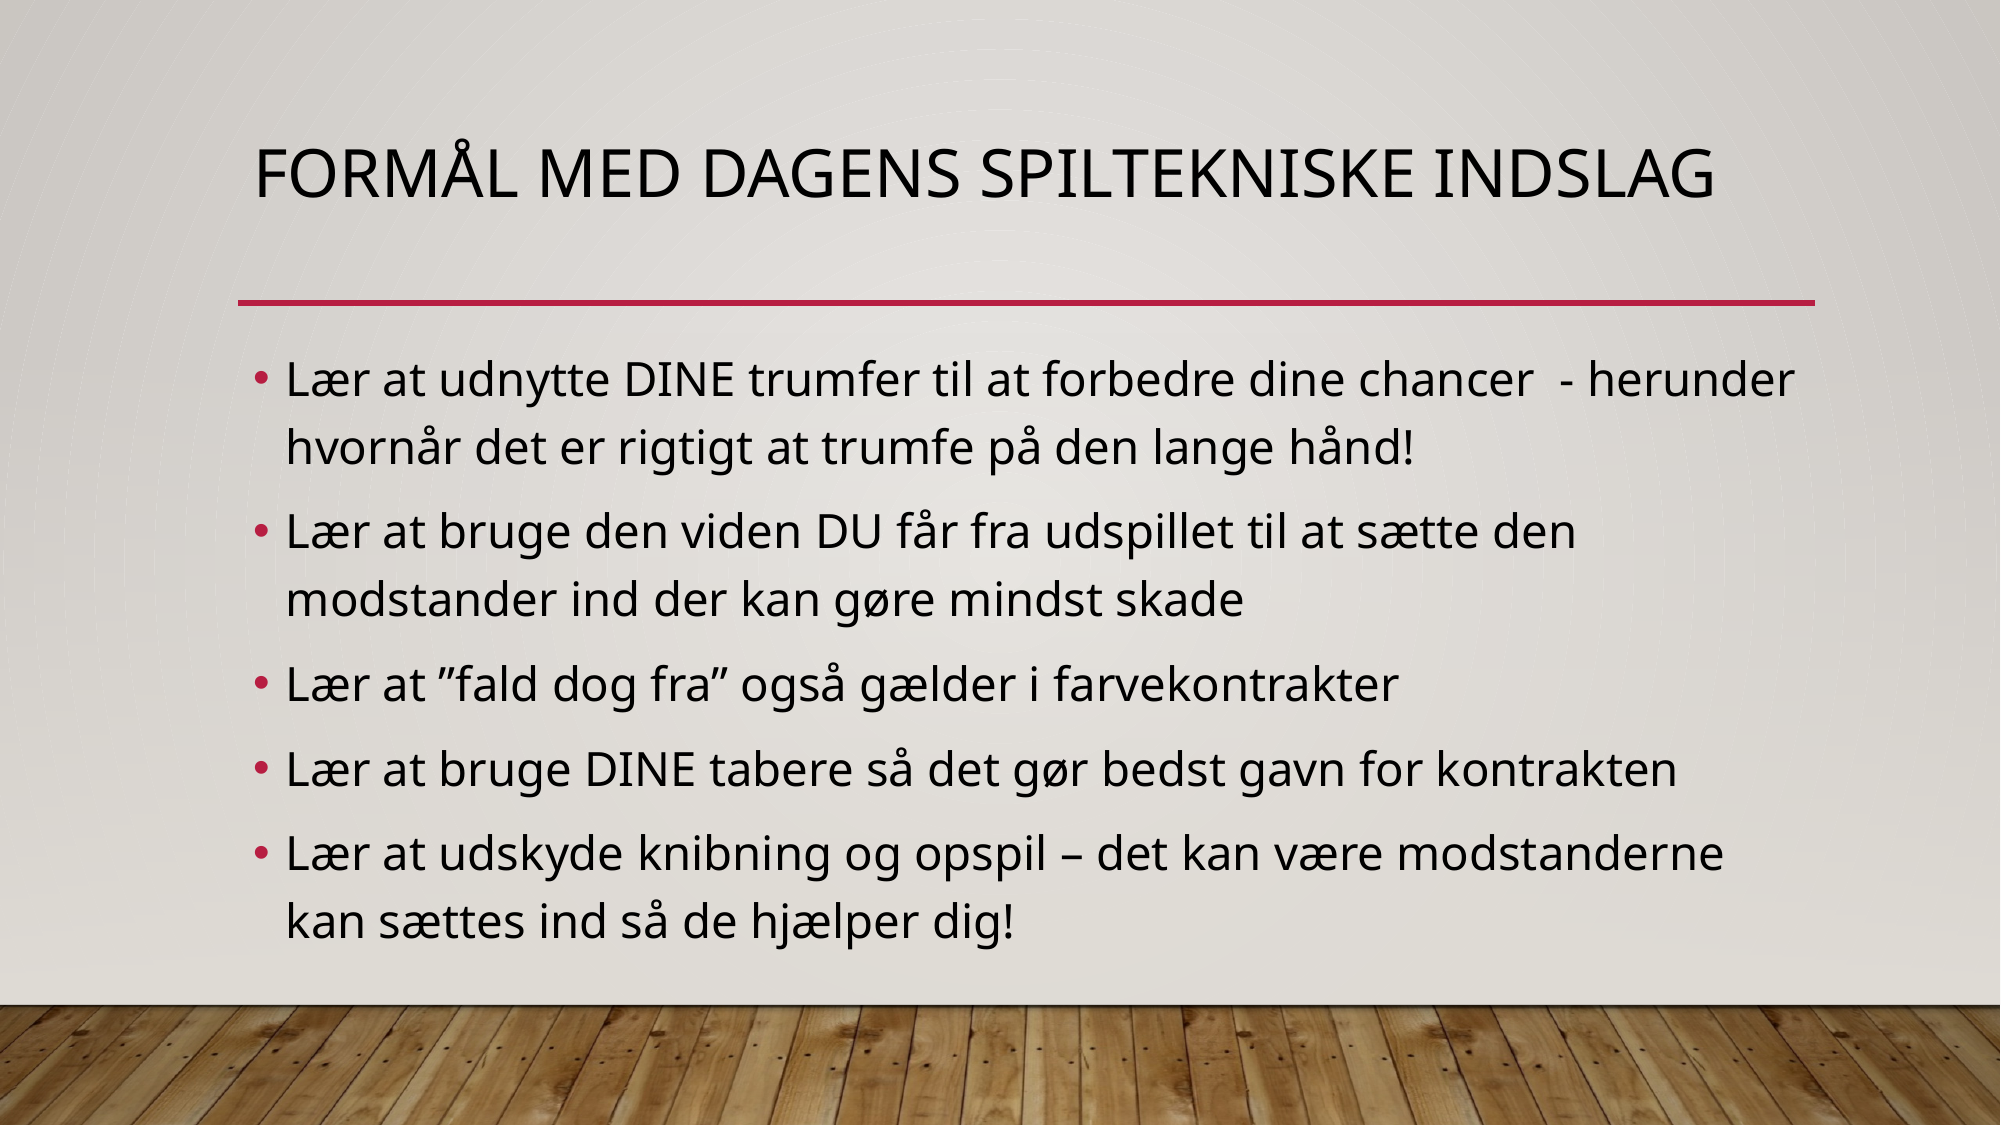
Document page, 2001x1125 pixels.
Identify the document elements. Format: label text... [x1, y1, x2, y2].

picture [0, 1005, 2000, 1125]
list Lær at udnytte DINE trumfer til at forbedre dine chancer - herunder hvornår det er rigtigt at trumfe på den lange hånd! Lær at bruge den viden DU får fra udspillet til at sætte den modstander ind der kan gøre mindst skade Lær at ”fald dog fra” også gælder i farvekontrakter Lær at bruge DINE tabere så det gør bedst gavn for kontrakten Lær at udskyde knibning og opspil – det kan være modstanderne kan sættes ind så de hjælper dig! [238, 330, 1814, 957]
title Formål med dagens spiltekniske indslag [238, 131, 1814, 305]
